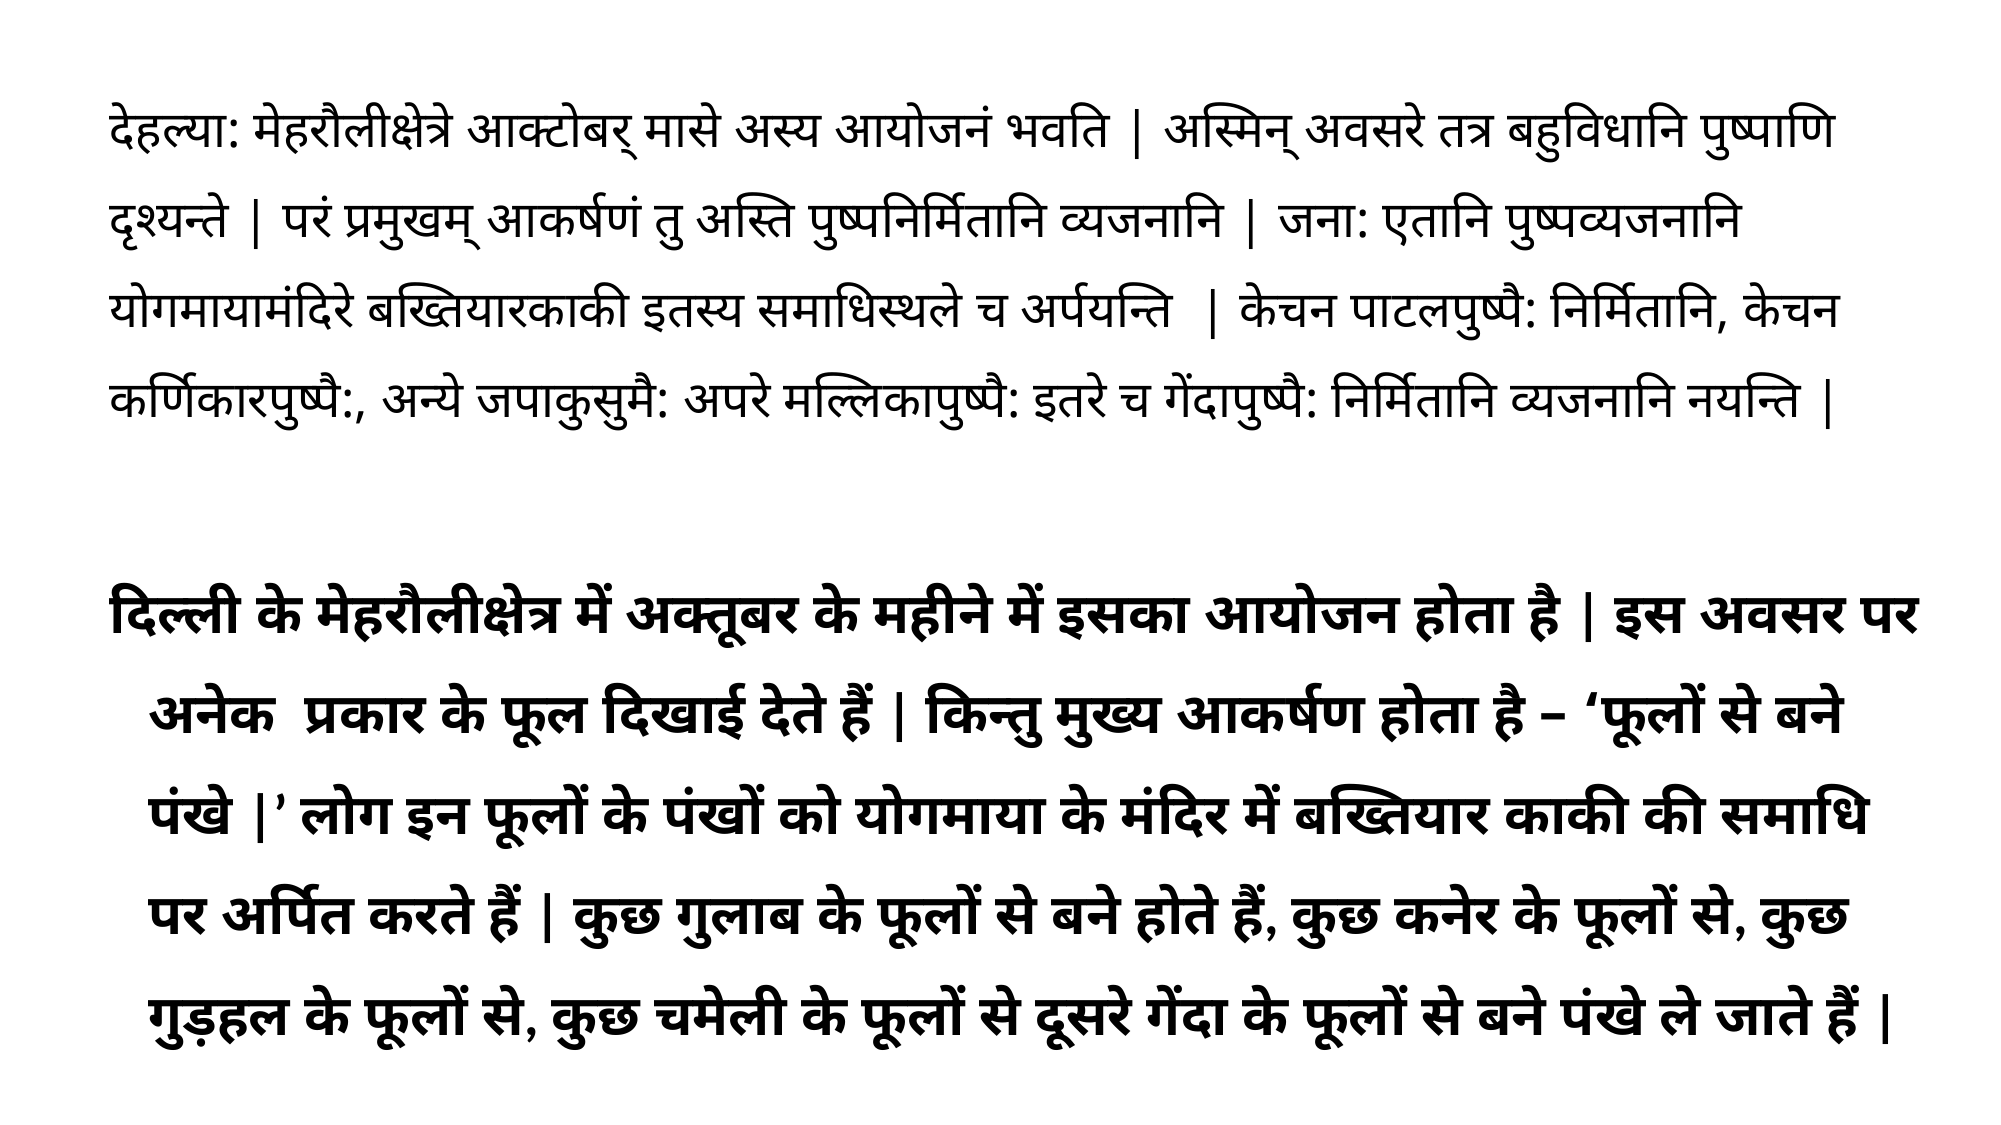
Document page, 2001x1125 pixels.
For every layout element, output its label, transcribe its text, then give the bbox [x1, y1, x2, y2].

list दिल्ली के मेहरौलीक्षेत्र में अक्तूबर के महीने में इसका आयोजन होता है | इस अवसर पर अनेक प्रकार के फूल दिखाई देते हैं | किन्तु मुख्य आकर्षण होता है – ‘फूलों से बने पंखे |’ लोग इन फूलों के पंखों को योगमाया के मंदिर में बख्तियार काकी की समाधि पर अर्पित करते हैं | कुछ गुलाब के फूलों से बने होते हैं, कुछ कनेर के फूलों से, कुछ गुड़हल के फूलों से, कुछ चमेली के फूलों से दूसरे गेंदा के फूलों से बने पंखे ले जाते हैं | [94, 536, 1939, 1073]
title देहल्या: मेहरौलीक्षेत्रे आक्टोबर् मासे अस्य आयोजनं भवति | अस्मिन् अवसरे तत्र बहुविधानि पुष्पाणि दृश्यन्ते | परं प्रमुखम् आकर्षणं तु अस्ति पुष्पनिर्मितानि व्यजनानि | जना: एतानि पुष्पव्यजनानि योगमायामंदिरे बख्तियारकाकी इतस्य समाधिस्थले च अर्पयन्ति | केचन पाटलपुष्पै: निर्मितानि, केचन कर्णिकारपुष्पै:, अन्ये जपाकुसुमै: अपरे मल्लिकापुष्पै: इतरे च गेंदापुष्पै: निर्मितानि व्यजनानि नयन्ति | [94, 59, 1939, 499]
